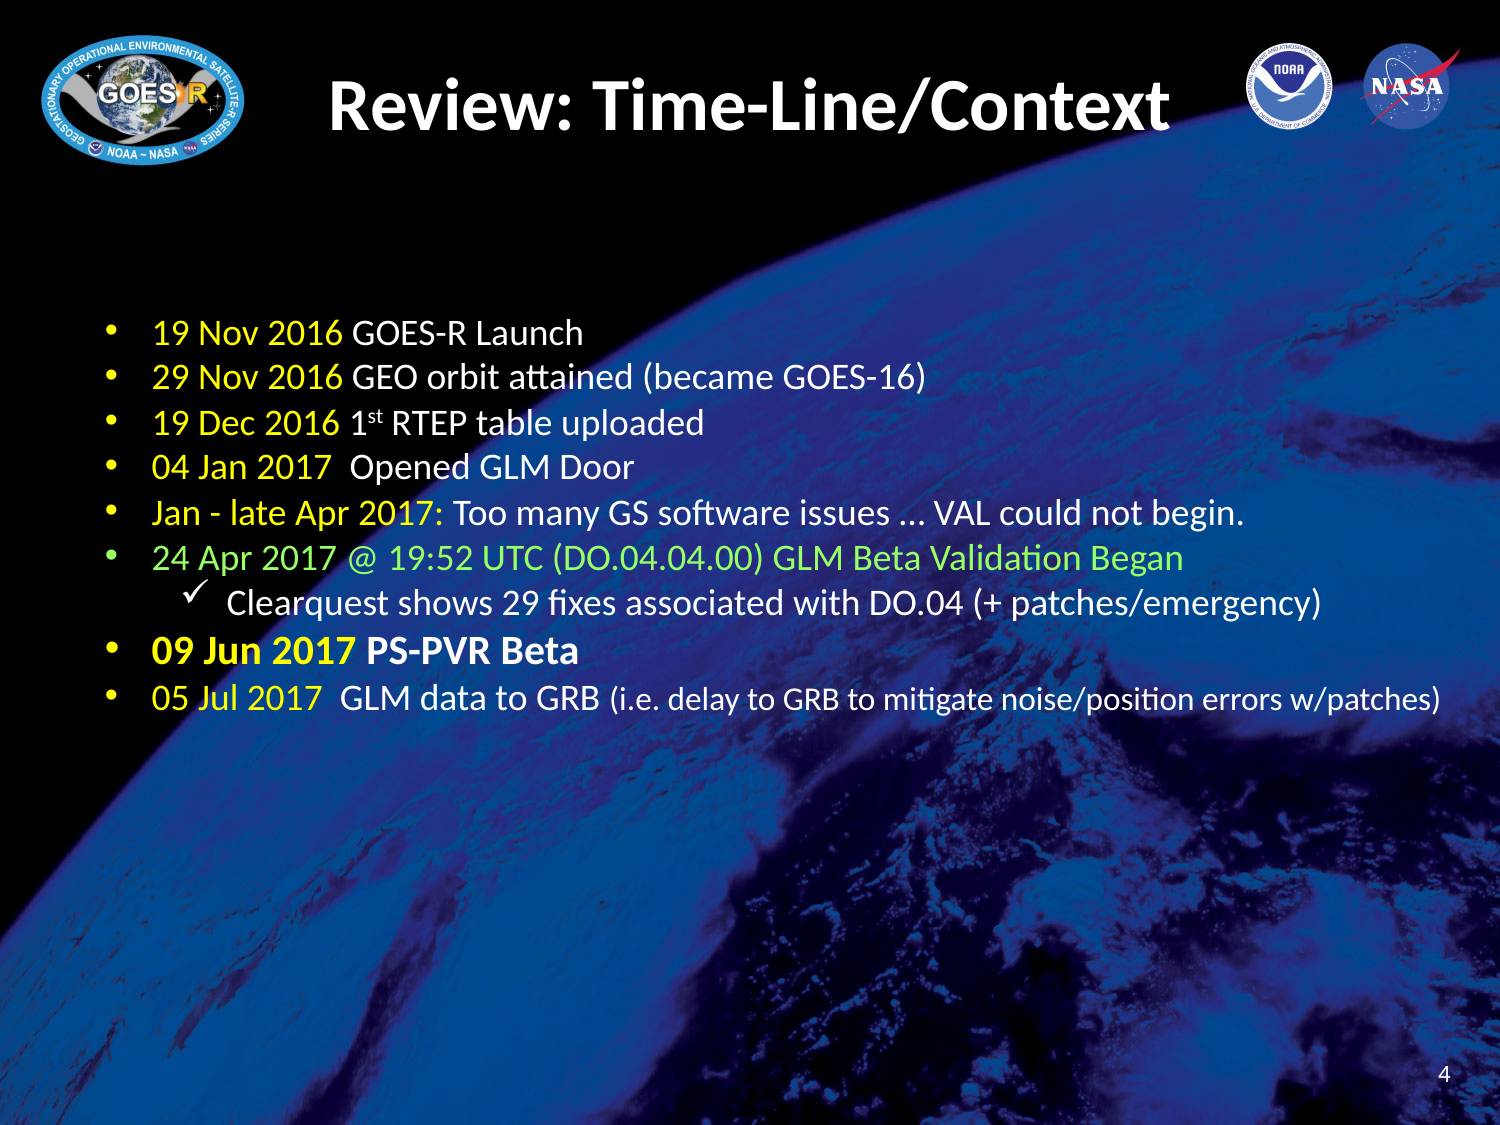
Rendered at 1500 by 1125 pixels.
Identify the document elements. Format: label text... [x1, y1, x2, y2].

slide_number 4 [1353, 1042, 1466, 1103]
title Review: Time-Line/Context [225, 21, 1277, 180]
text_box 19 Nov 2016 GOES-R Launch 29 Nov 2016 GEO orbit attained (became GOES-16) 19 Dec 2016 1st RTEP table uploaded 04 Jan 2017 Opened GLM Door Jan - late Apr 2017: Too many GS software issues … VAL could not begin. 24 Apr 2017 @ 19:52 UTC (DO.04.04.00) GLM Beta Validation Began Clearquest shows 29 fixes associated with DO.04 (+ patches/emergency) 09 Jun 2017 PS-PVR Beta 05 Jul 2017 GLM data to GRB (i.e. delay to GRB to mitigate noise/position errors w/patches) [89, 299, 1466, 725]
picture [0, 0, 1500, 1125]
